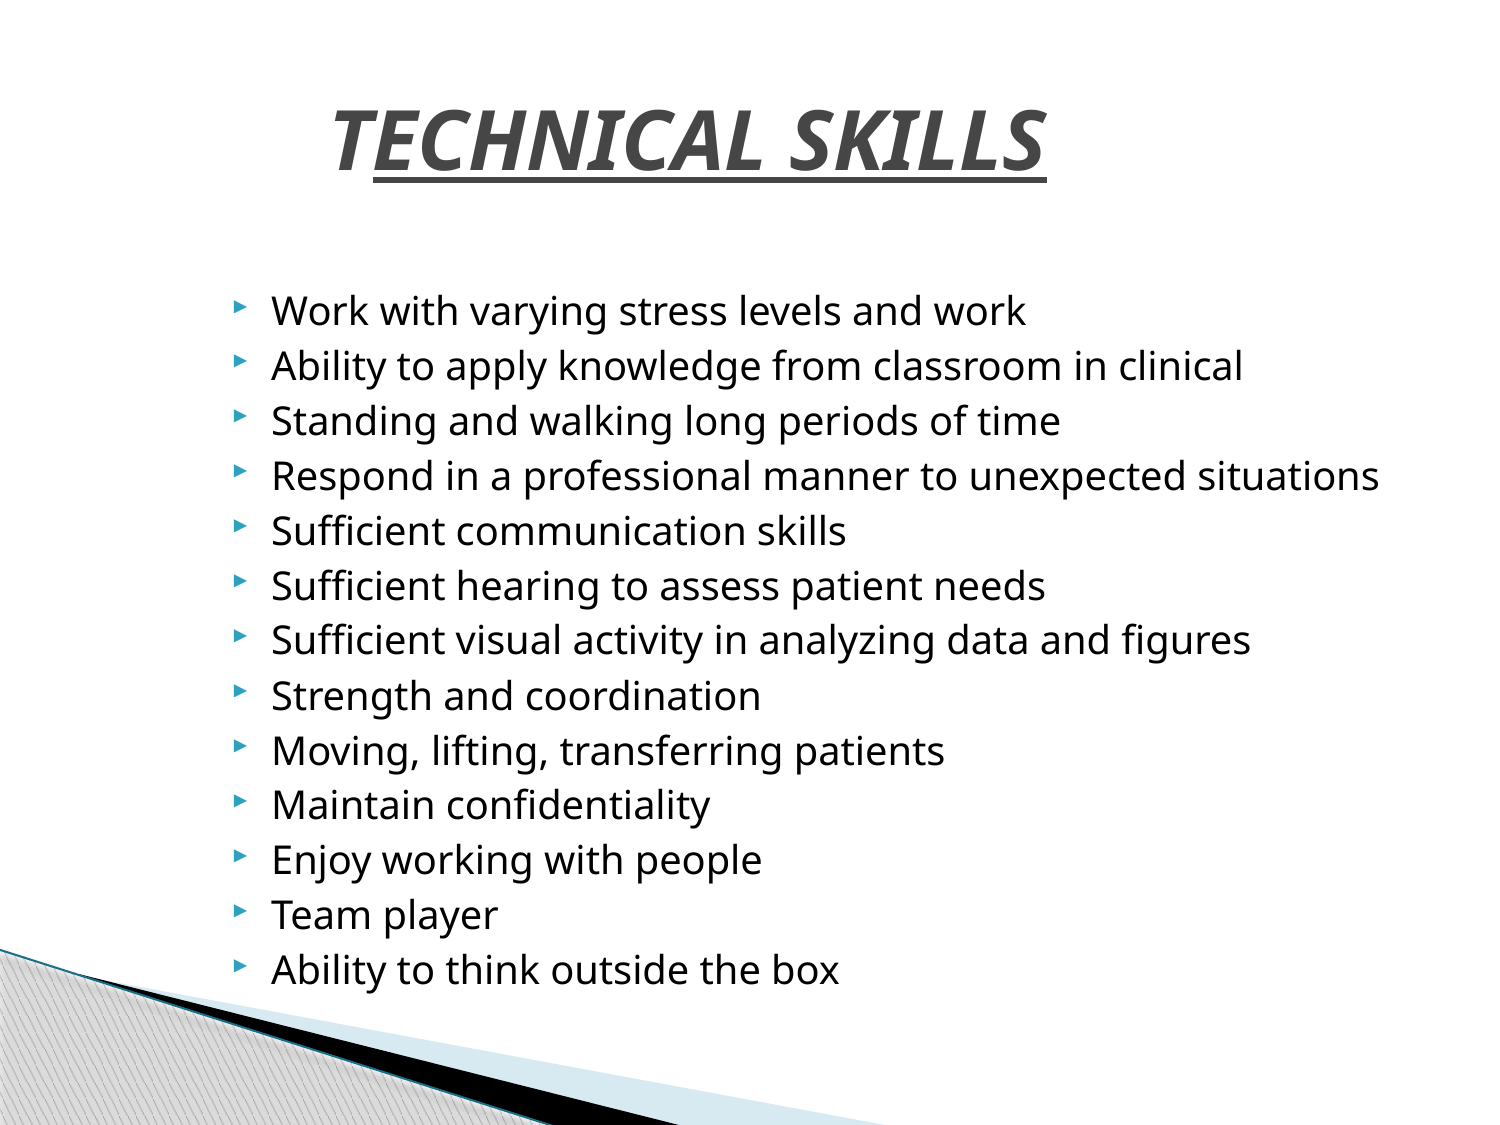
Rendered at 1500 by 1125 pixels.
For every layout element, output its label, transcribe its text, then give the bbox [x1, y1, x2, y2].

title TECHNICAL SKILLS [12, 24, 1363, 150]
list Associate in Science in Radiologic ology Work with varying stress levels and work Ability to apply knowledge from classroom in clinical Standing and walking long periods of time Respond in a professional manner to unexpected situations Sufficient communication skills Sufficient hearing to assess patient needs Sufficient visual activity in analyzing data and figures Strength and coordination Moving, lifting, transferring patients Maintain confidentiality Enjoy working with people Team player Ability to think outside the box [200, 212, 1400, 1038]
